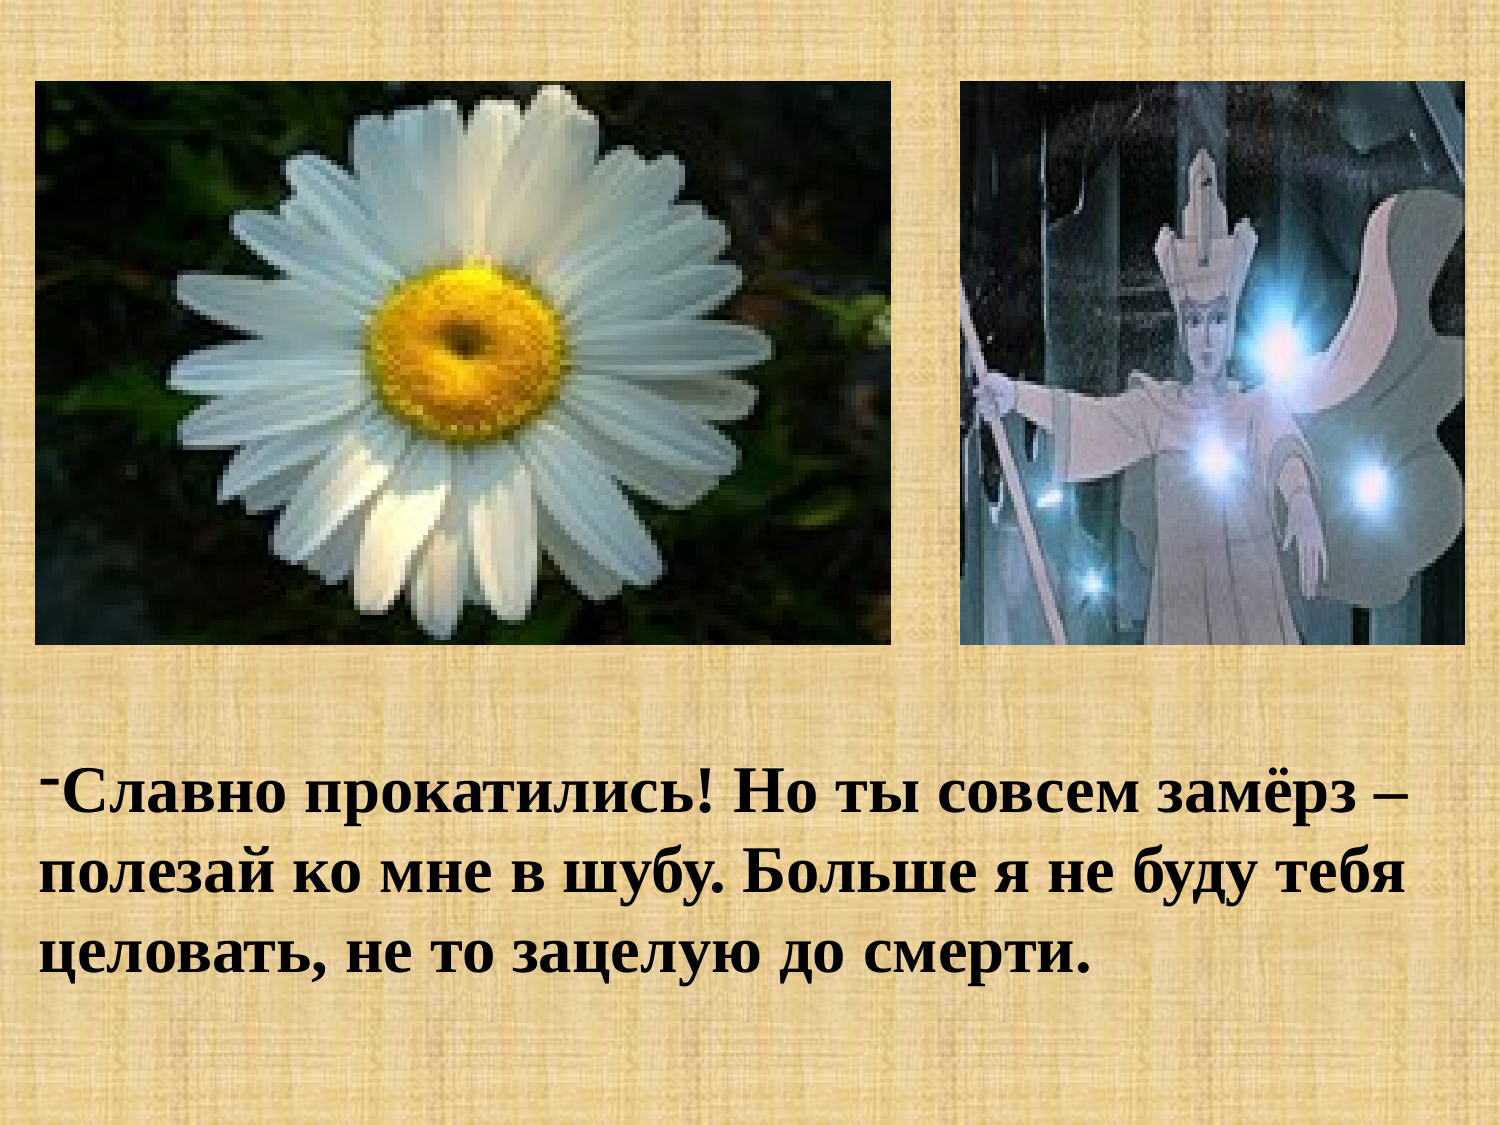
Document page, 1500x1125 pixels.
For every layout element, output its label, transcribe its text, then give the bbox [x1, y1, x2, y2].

picture [0, 0, 1500, 1125]
text_box Славно прокатились! Но ты совсем замёрз – полезай ко мне в шубу. Больше я не буду тебя целовать, не то зацелую до смерти. [24, 738, 1440, 993]
